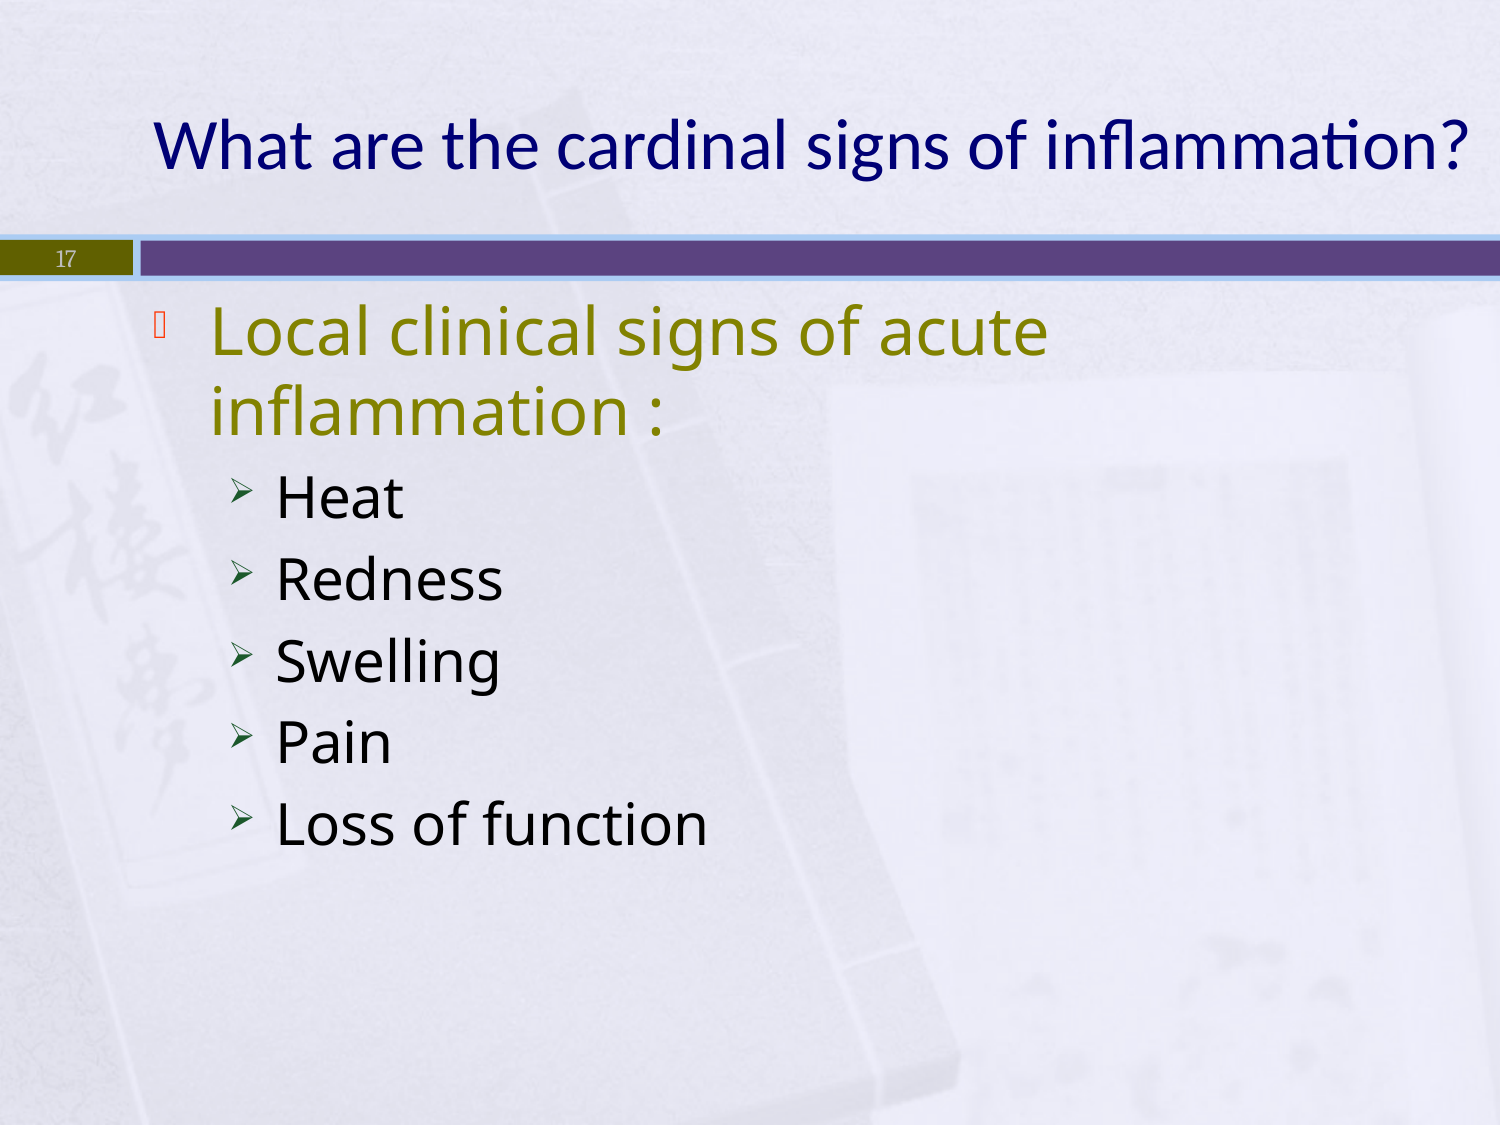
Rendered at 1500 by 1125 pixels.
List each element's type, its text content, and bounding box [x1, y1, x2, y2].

title What are the cardinal signs of inflammation? [138, 46, 1489, 234]
list Local clinical signs of acute inflammation : Heat Redness Swelling Pain Loss of function [138, 281, 1489, 1076]
slide_number 17 [0, 234, 133, 282]
